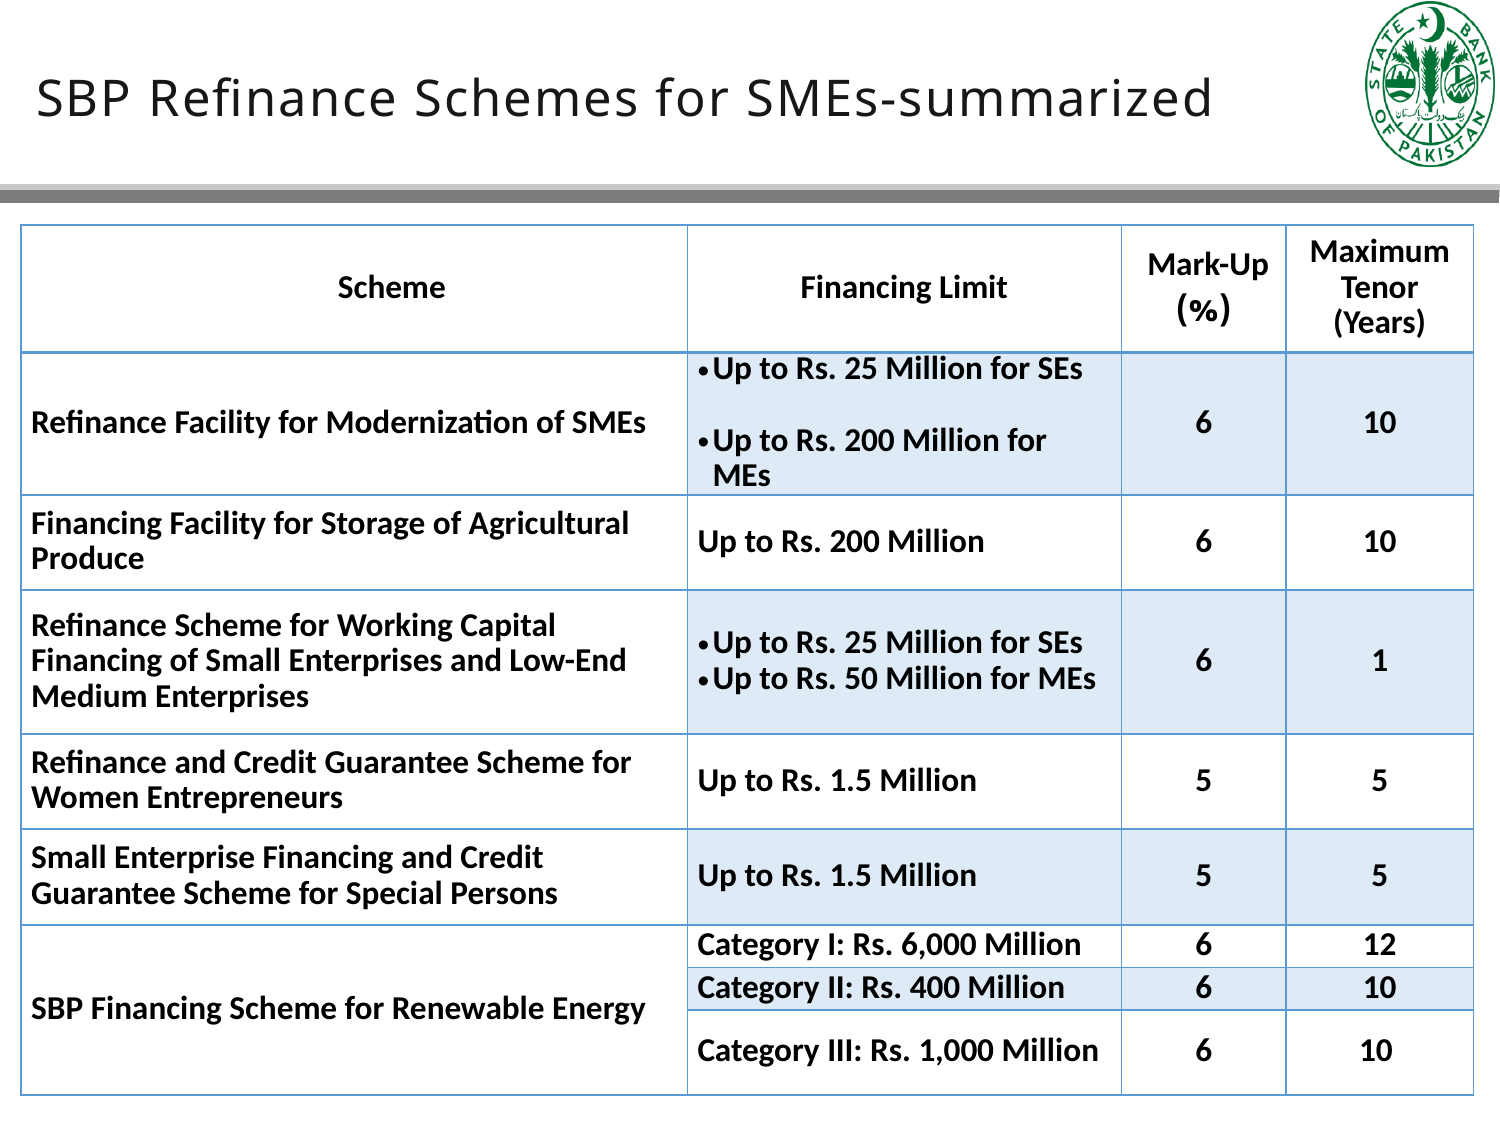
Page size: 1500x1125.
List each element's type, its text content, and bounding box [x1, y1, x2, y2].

table_cell 5 [1122, 735, 1285, 828]
table_cell 10 [1287, 354, 1473, 494]
table_cell Category III: Rs. 1,000 Million [688, 1011, 1121, 1094]
table_cell Up to Rs. 25 Million for SEs Up to Rs. 50 Million for MEs [688, 591, 1121, 733]
table_cell Small Enterprise Financing and Credit Guarantee Scheme for Special Persons [22, 830, 687, 924]
table_cell 6 [1122, 926, 1285, 967]
table_cell Up to Rs. 1.5 Million [688, 735, 1121, 828]
table_cell 6 [1122, 1011, 1285, 1094]
table_cell Financing Facility for Storage of Agricultural Produce [22, 496, 687, 589]
table_cell 6 [1122, 968, 1285, 1009]
table_cell Up to Rs. 25 Million for SEs Up to Rs. 200 Million for MEs [688, 354, 1121, 494]
table_cell Category II: Rs. 400 Million [688, 968, 1121, 1009]
title SBP Refinance Schemes for SMEs-summarized [21, 50, 1325, 150]
table_cell 10 [1287, 1011, 1473, 1094]
table_cell Refinance Facility for Modernization of SMEs [22, 354, 687, 494]
table_cell 5 [1287, 830, 1473, 924]
table_header Financing Limit [688, 226, 1121, 351]
table_cell Up to Rs. 1.5 Million [688, 830, 1121, 924]
table_cell Refinance Scheme for Working Capital Financing of Small Enterprises and Low-End Medium Enterprises [22, 591, 687, 733]
table_header Scheme [22, 226, 687, 351]
table_cell Category I: Rs. 6,000 Million [688, 926, 1121, 967]
table_cell 6 [1122, 496, 1285, 589]
table_cell 1 [1287, 591, 1473, 733]
table_cell 5 [1287, 735, 1473, 828]
table_cell Up to Rs. 200 Million [688, 496, 1121, 589]
table_cell 12 [1287, 926, 1473, 967]
table_cell 6 [1122, 354, 1285, 494]
table_cell 10 [1287, 496, 1473, 589]
table_header Mark-Up (%) [1122, 226, 1285, 351]
table_cell 5 [1122, 830, 1285, 924]
table_cell 10 [1287, 968, 1473, 1009]
table_cell Refinance and Credit Guarantee Scheme for Women Entrepreneurs [22, 735, 687, 828]
table_cell SBP Financing Scheme for Renewable Energy [22, 926, 687, 1094]
table_header Maximum Tenor (Years) [1287, 226, 1473, 351]
picture [1365, 1, 1495, 167]
table_cell 6 [1122, 591, 1285, 733]
